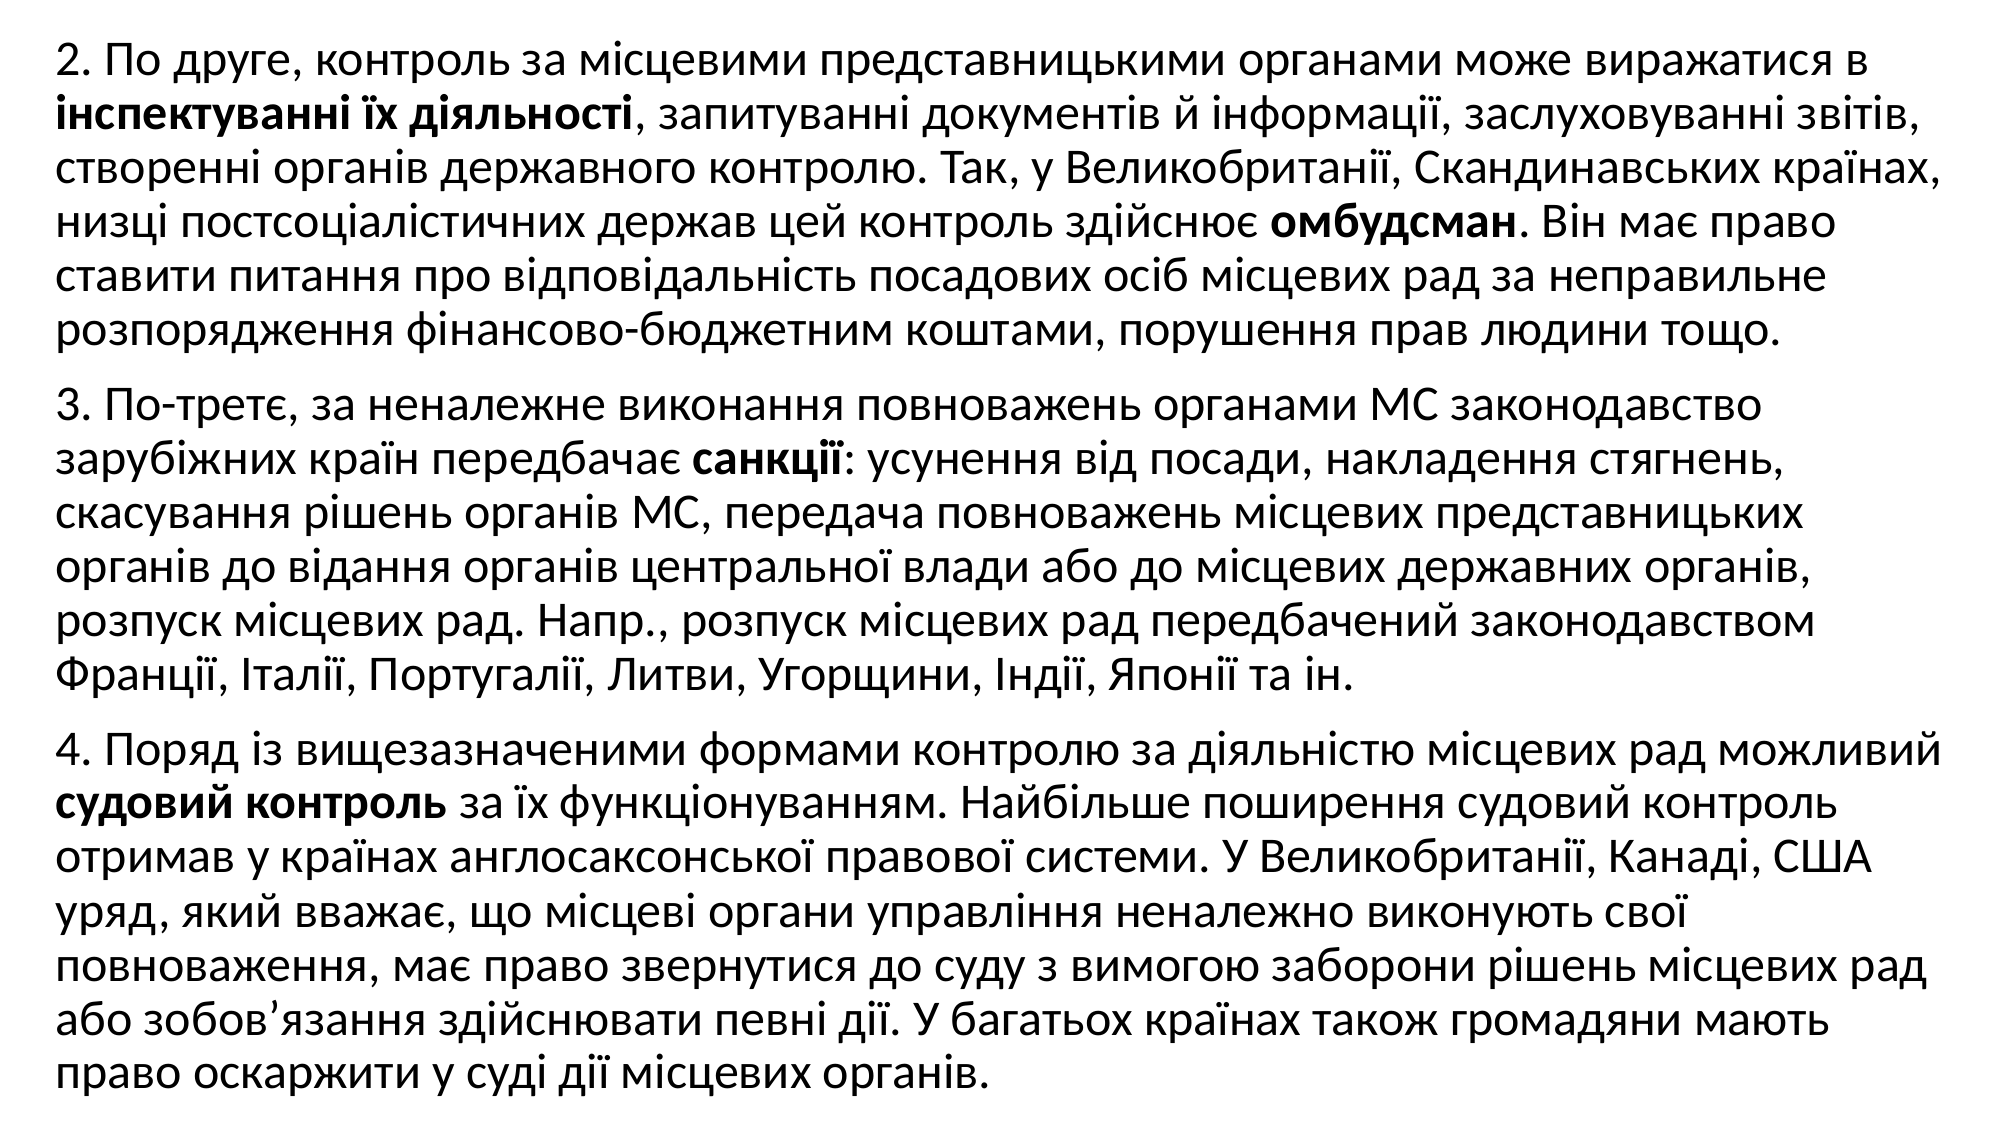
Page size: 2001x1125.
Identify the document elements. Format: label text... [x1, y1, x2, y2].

list 2. По друге, контроль за місцевими представницькими органами може виражатися в інспектуванні їх діяльності, запитуванні документів й інформації, заслуховуванні звітів, створенні органів державного контролю. Так, у Великобританії, Скандинавських країнах, низці постсоціалістичних держав цей контроль здійснює омбудсман. Він має право ставити питання про відповідальність посадових осіб місцевих рад за неправильне розпорядження фінансово-бюджетним коштами, порушення прав людини тощо. 3. По-третє, за неналежне виконання повноважень органами МС законодавство зарубіжних країн передбачає санкції: усунення від посади, накладення стягнень, скасування рішень органів МС, передача повноважень місцевих представницьких органів до відання органів центральної влади або до місцевих державних органів, розпуск місцевих рад. Напр., розпуск місцевих рад передбачений законодавством Франції, Італії, Португалії, Литви, Угорщини, Індії, Японії та ін. 4. Поряд із вищезазначеними формами контролю за діяльністю місцевих рад можливий судовий контроль за їх функціонуванням. Найбільше поширення судовий контроль отримав у країнах англосаксонської правової системи. У Великобританії, Канаді, США уряд, який вважає, що місцеві органи управління неналежно виконують свої повноваження, має право звернутися до суду з вимогою заборони рішень місцевих рад або зобов’язання здійснювати певні дії. У багатьох країнах також громадяни мають право оскаржити у суді дії місцевих органів. [40, 24, 1968, 1125]
